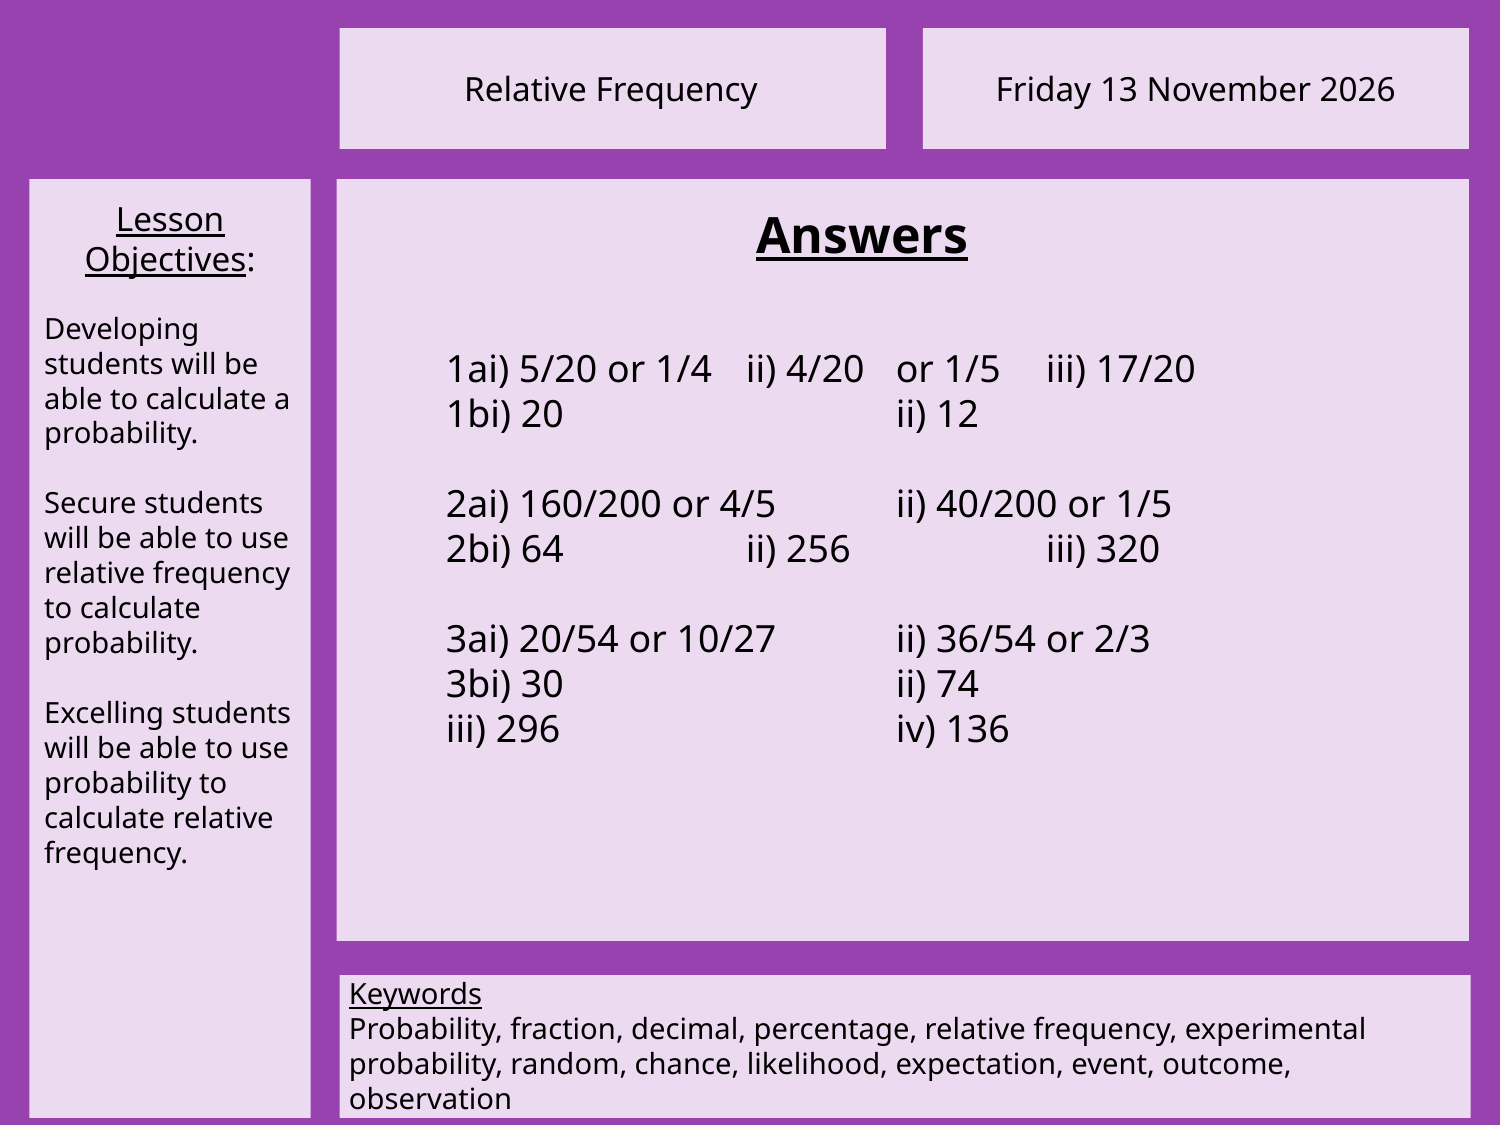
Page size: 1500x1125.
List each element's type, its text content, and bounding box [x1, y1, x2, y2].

picture [0, 0, 1500, 1125]
text_box 1ai) 5/20 or 1/4 ii) 4/20 or 1/5 iii) 17/20 1bi) 20 ii) 12 2ai) 160/200 or 4/5 ii) 40/200 or 1/5 2bi) 64 ii) 256 iii) 320 3ai) 20/54 or 10/27 ii) 36/54 or 2/3 3bi) 30 ii) 74 iii) 296 iv) 136 [430, 338, 1294, 758]
text_box Answers [366, 196, 1359, 271]
